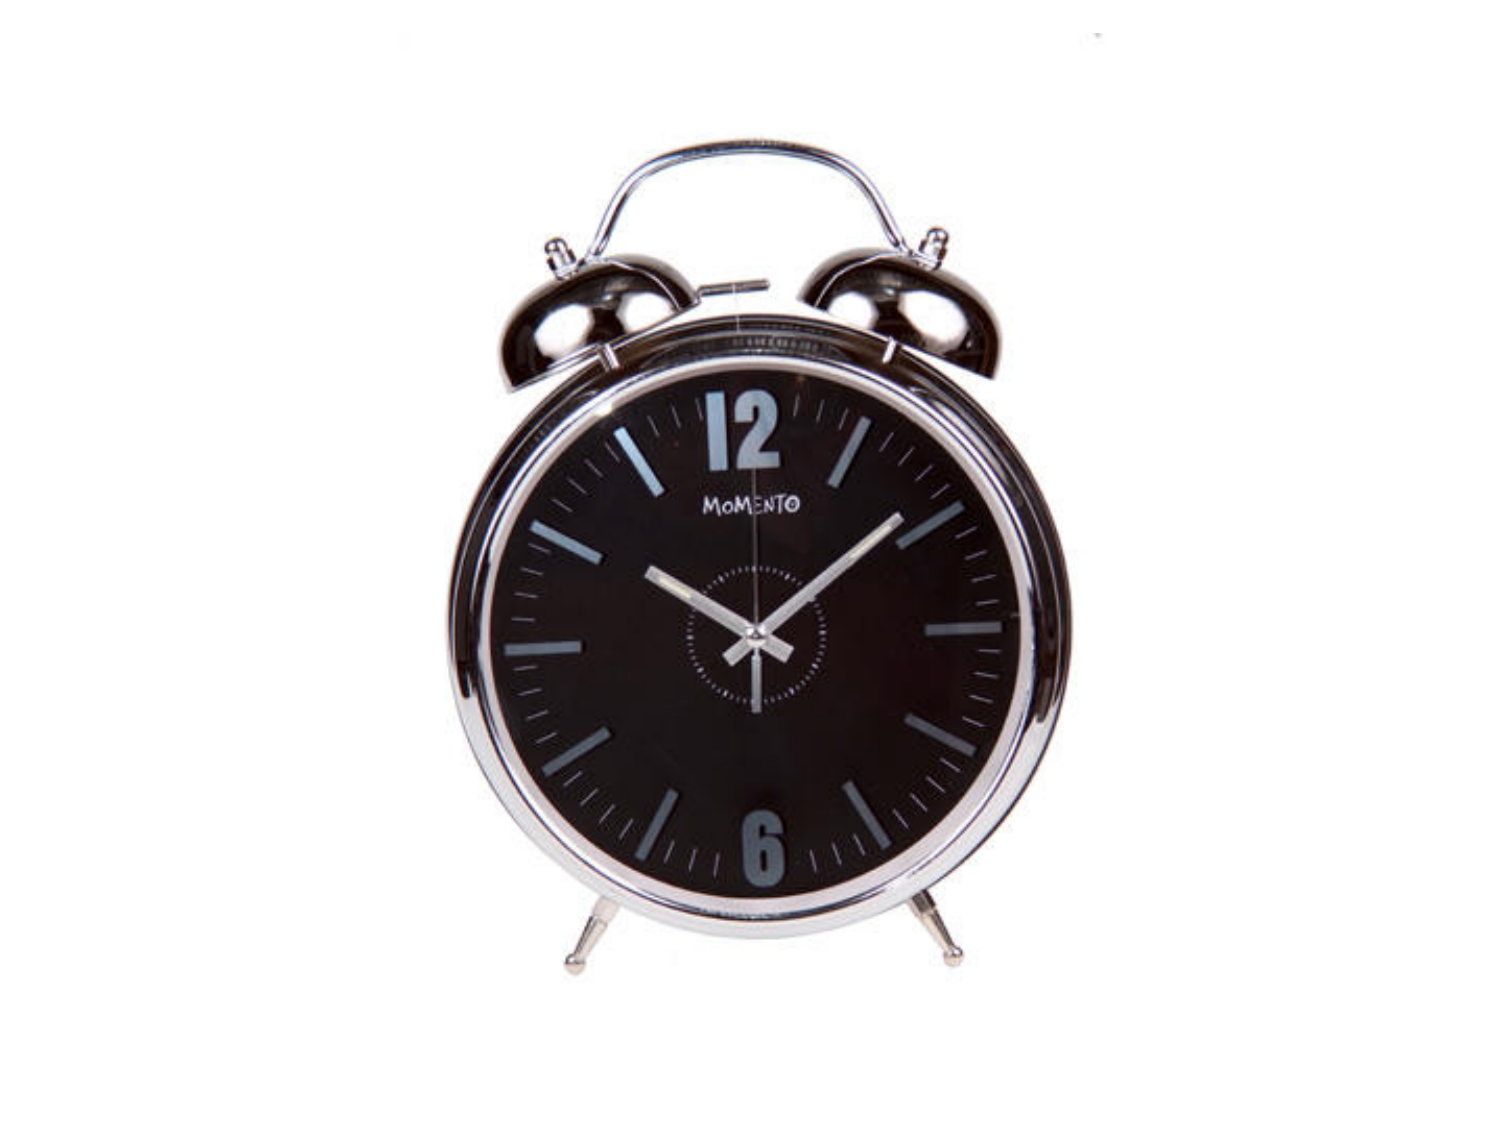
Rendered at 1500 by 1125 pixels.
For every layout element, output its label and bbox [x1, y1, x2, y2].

picture [395, 33, 1105, 1092]
